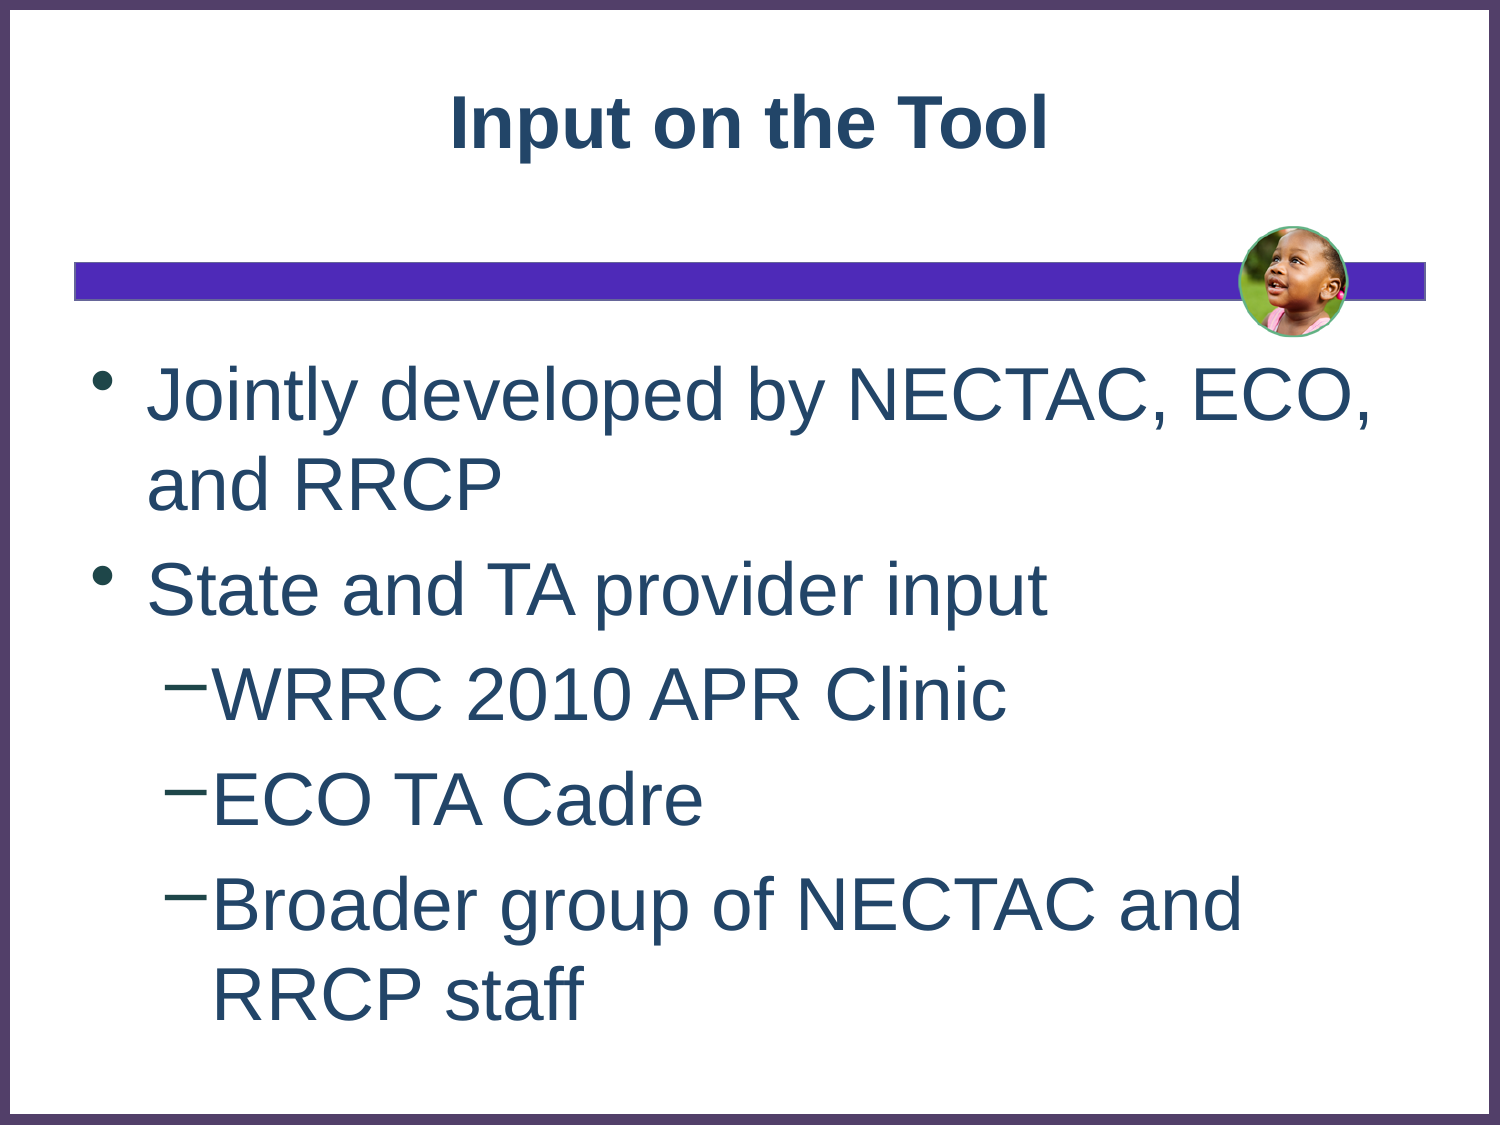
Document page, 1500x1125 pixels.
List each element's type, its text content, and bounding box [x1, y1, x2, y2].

picture [1237, 224, 1350, 337]
list Jointly developed by NECTAC, ECO, and RRCP State and TA provider input WRRC 2010 APR Clinic ECO TA Cadre Broader group of NECTAC and RRCP staff [74, 337, 1426, 1025]
title Input on the Tool [87, 24, 1413, 213]
